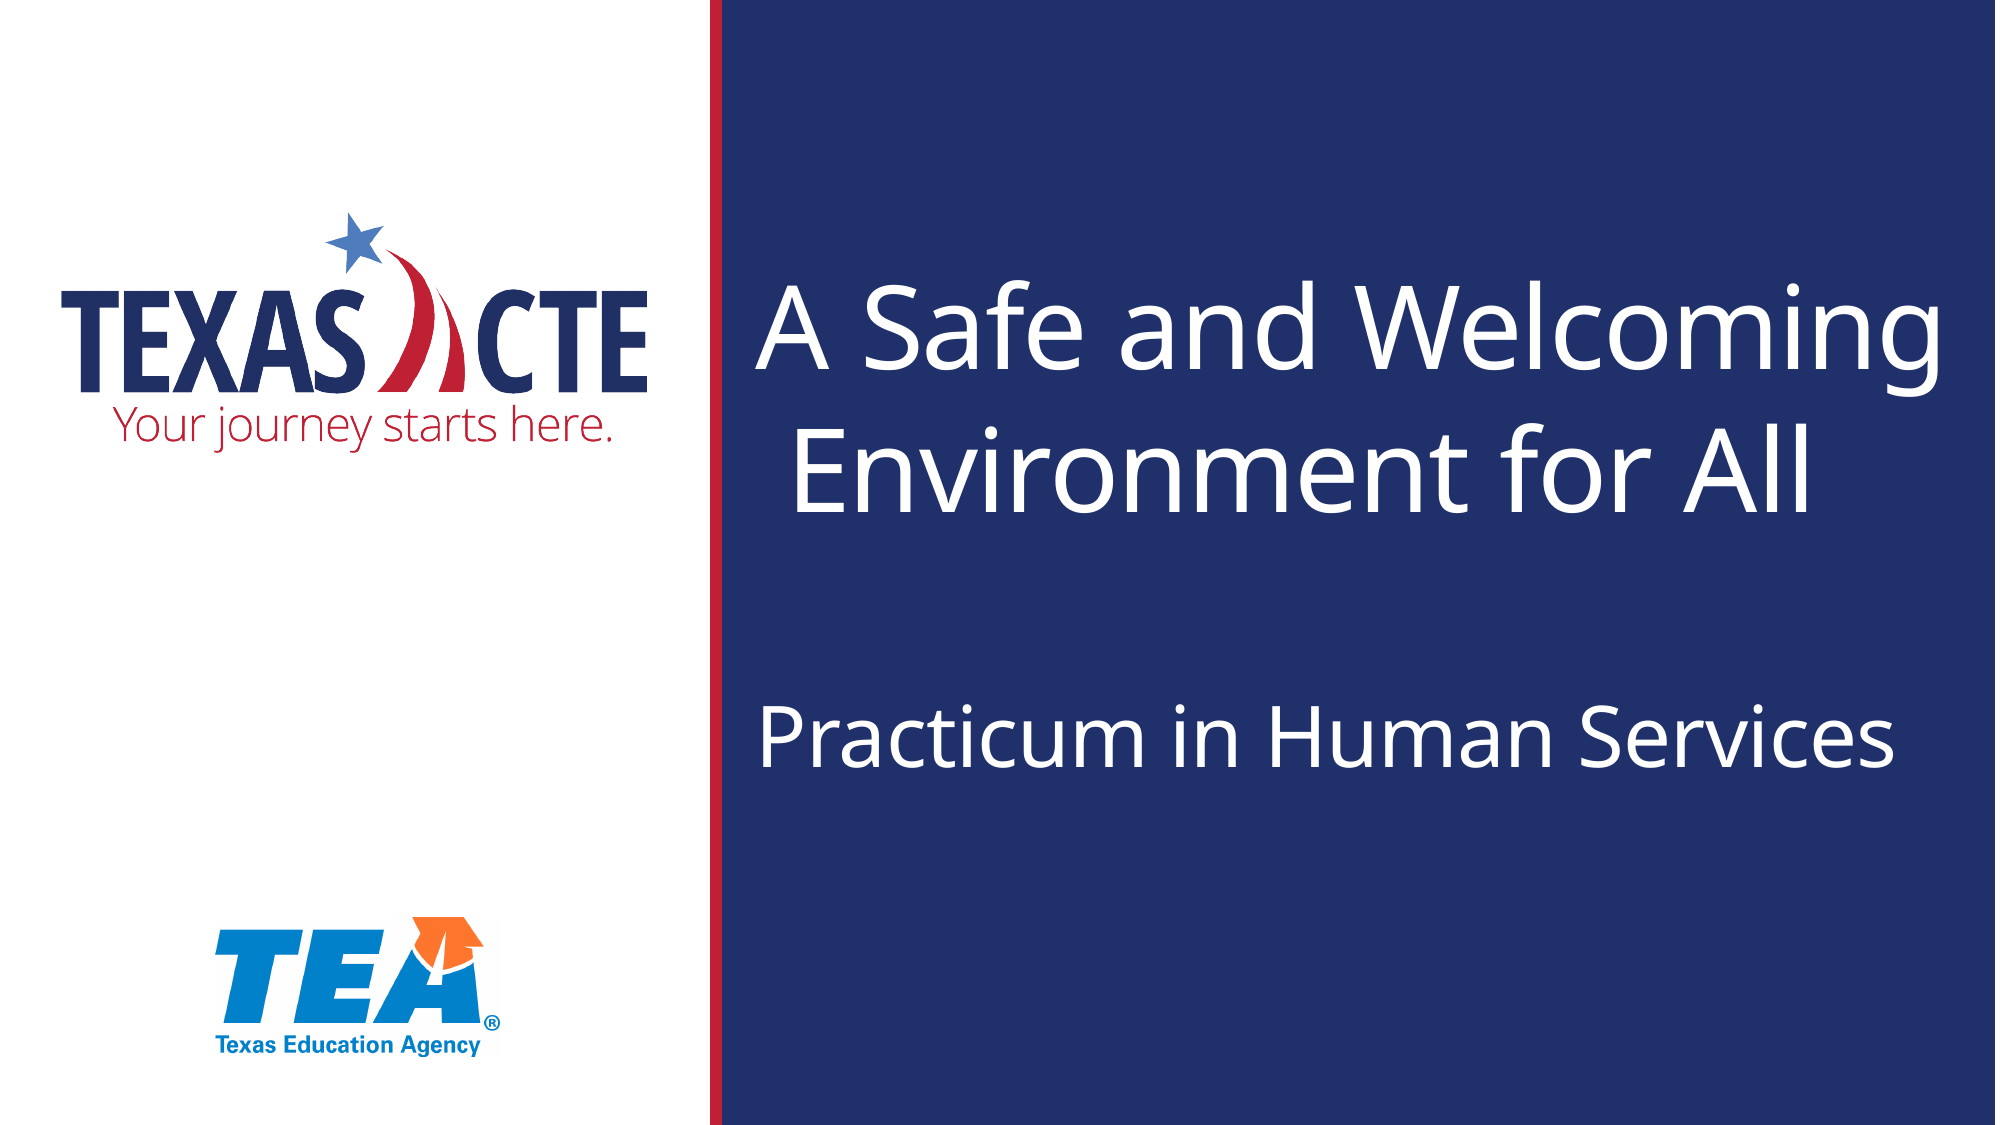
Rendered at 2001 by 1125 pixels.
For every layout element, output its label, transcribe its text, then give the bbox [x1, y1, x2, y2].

title A Safe and Welcoming Environment for All Practicum in Human Services [740, 242, 1965, 803]
picture [215, 917, 500, 1057]
picture [61, 212, 647, 453]
